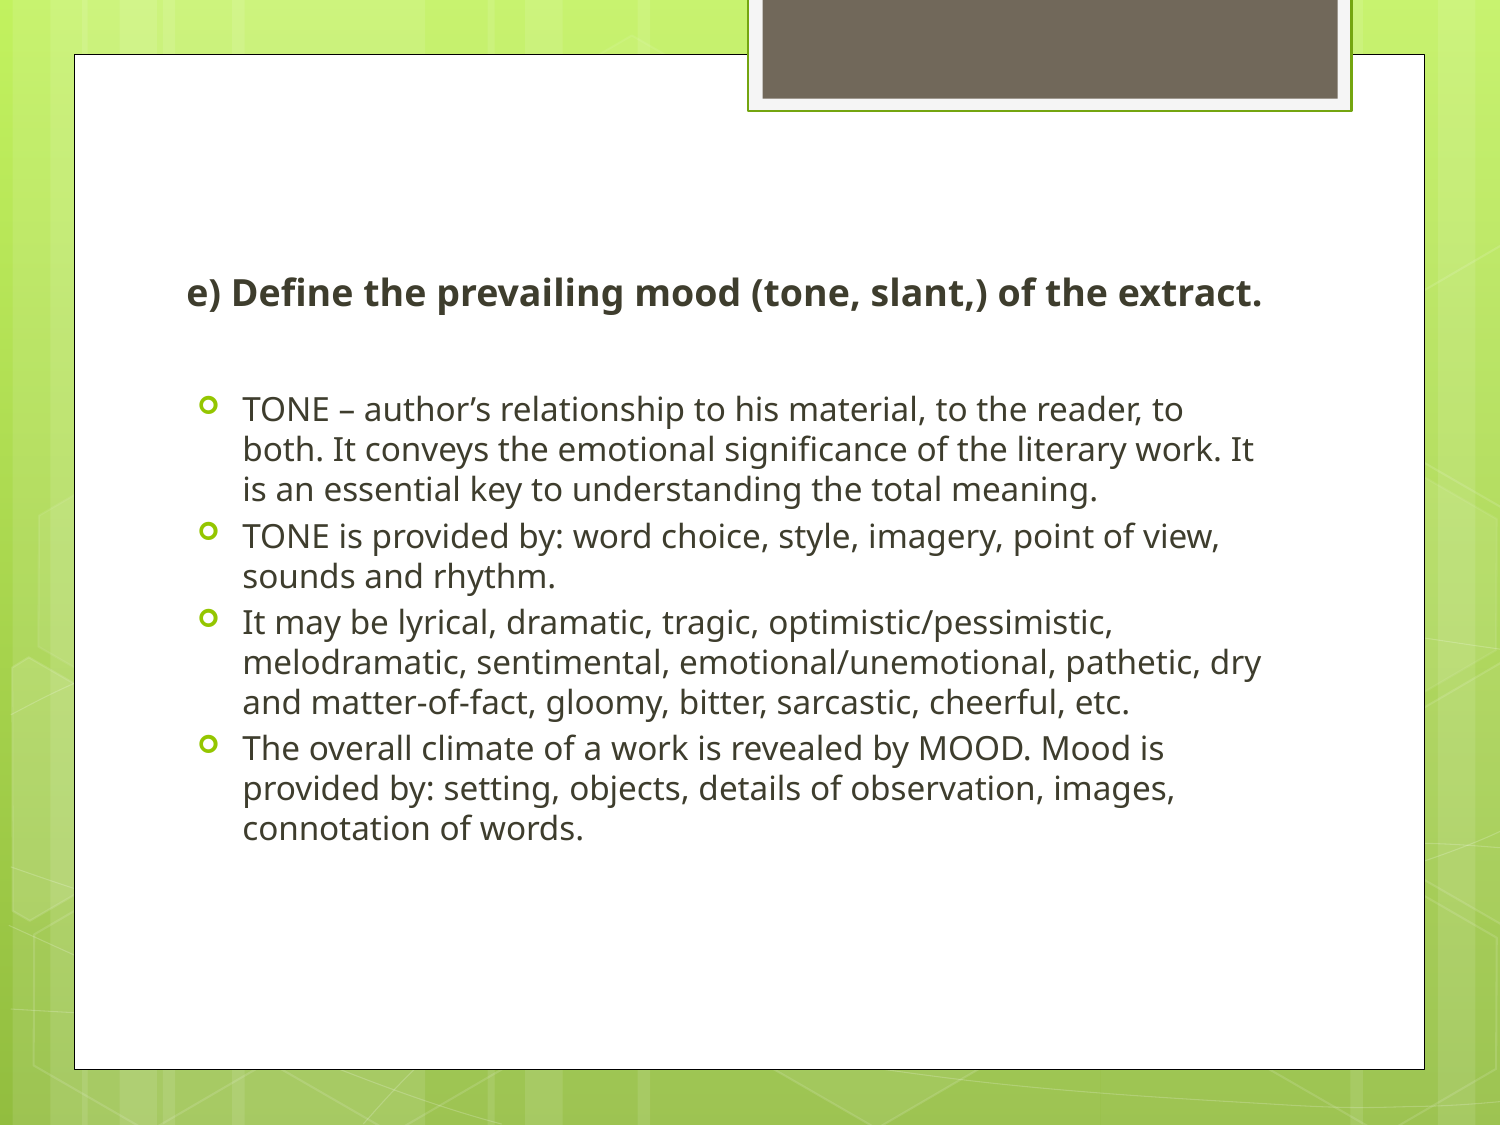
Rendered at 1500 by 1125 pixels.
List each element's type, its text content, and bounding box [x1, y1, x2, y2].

title e) Define the prevailing mood (tone, slant,) of the extract. [171, 168, 1324, 357]
list TONE – author’s relationship to his material, to the reader, to both. It conveys the emotional significance of the literary work. It is an essential key to understanding the total meaning. TONE is provided by: word choice, style, imagery, point of view, sounds and rhythm. It may be lyrical, dramatic, tragic, optimistic/pessimistic, melodramatic, sentimental, emotional/unemotional, pathetic, dry and matter-of-fact, gloomy, bitter, sarcastic, cheerful, etc. The overall climate of a work is revealed by MOOD. Mood is provided by: setting, objects, details of observation, images, connotation of words. [171, 381, 1283, 957]
